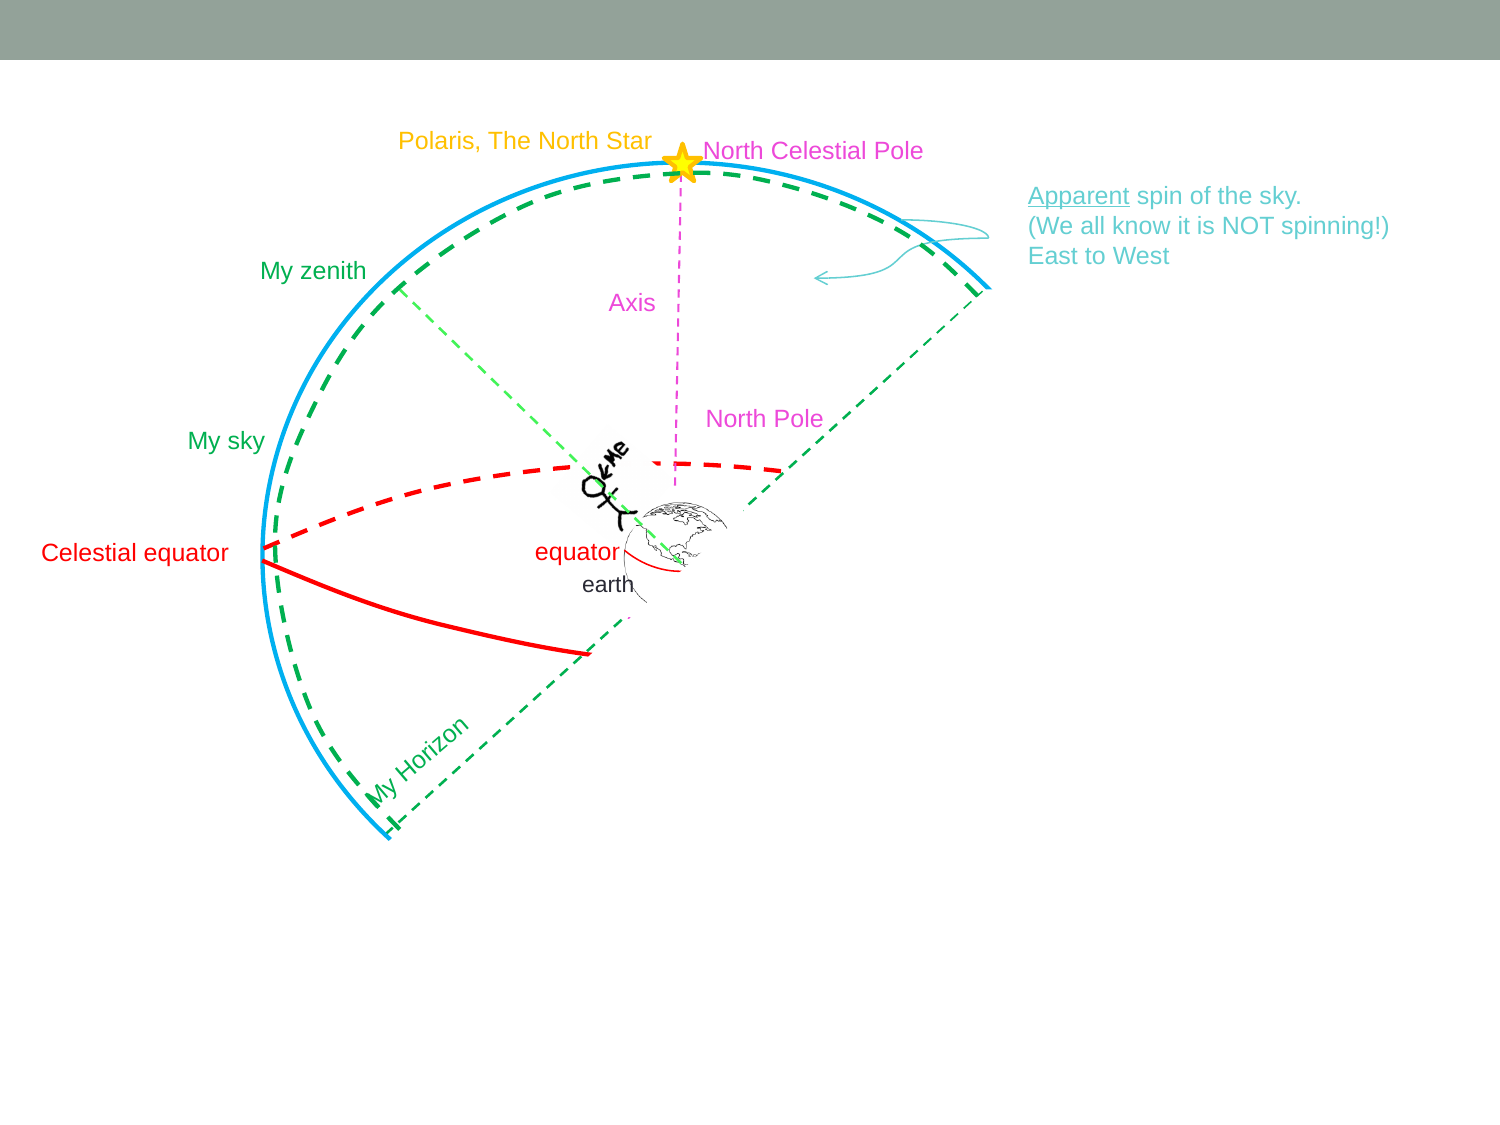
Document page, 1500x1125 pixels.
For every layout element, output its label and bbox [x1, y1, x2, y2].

text_box [25, 116, 1408, 976]
